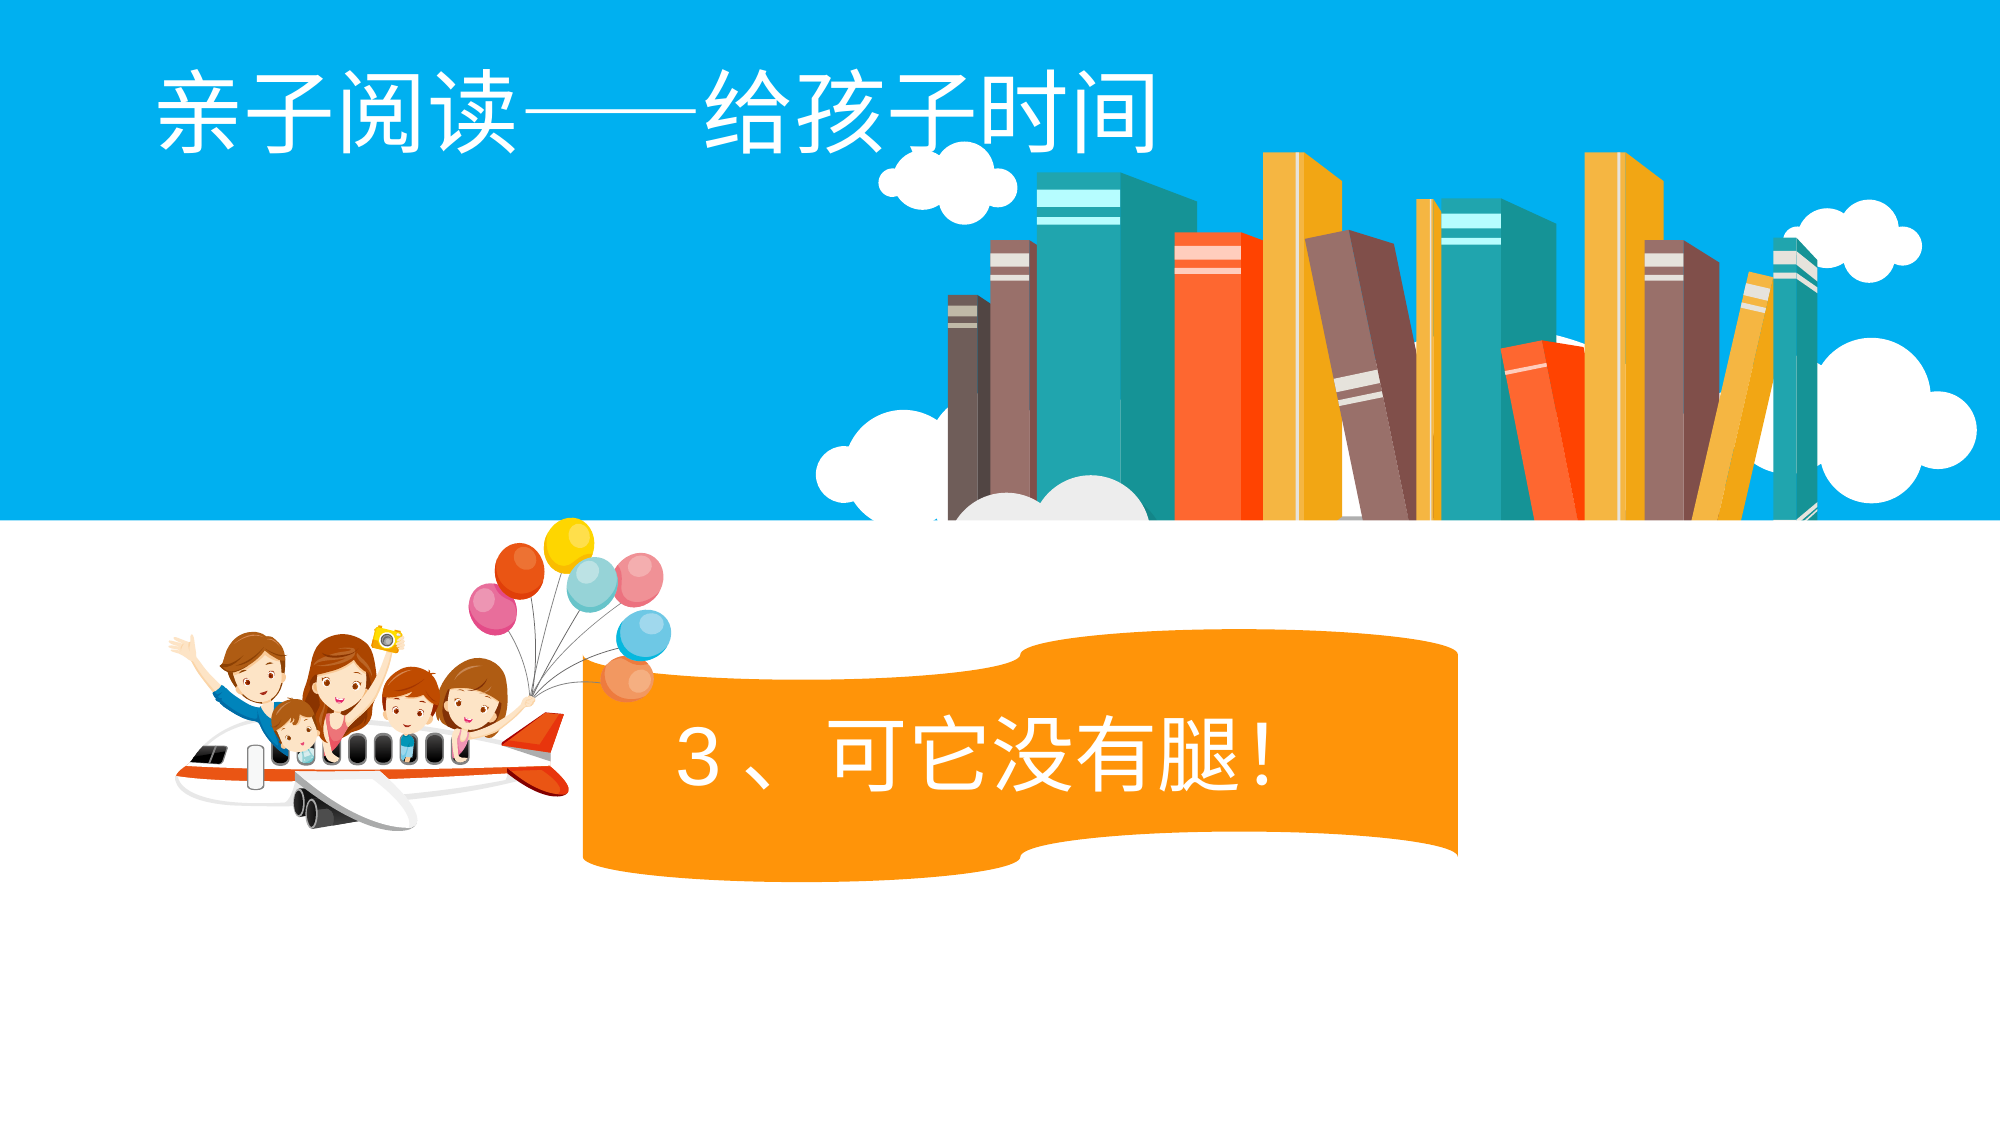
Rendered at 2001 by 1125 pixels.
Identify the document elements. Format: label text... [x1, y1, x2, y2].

list 3、可它没有腿！ [137, 629, 1863, 888]
title 亲子阅读——给孩子时间 [137, 59, 1863, 278]
picture [167, 518, 672, 831]
